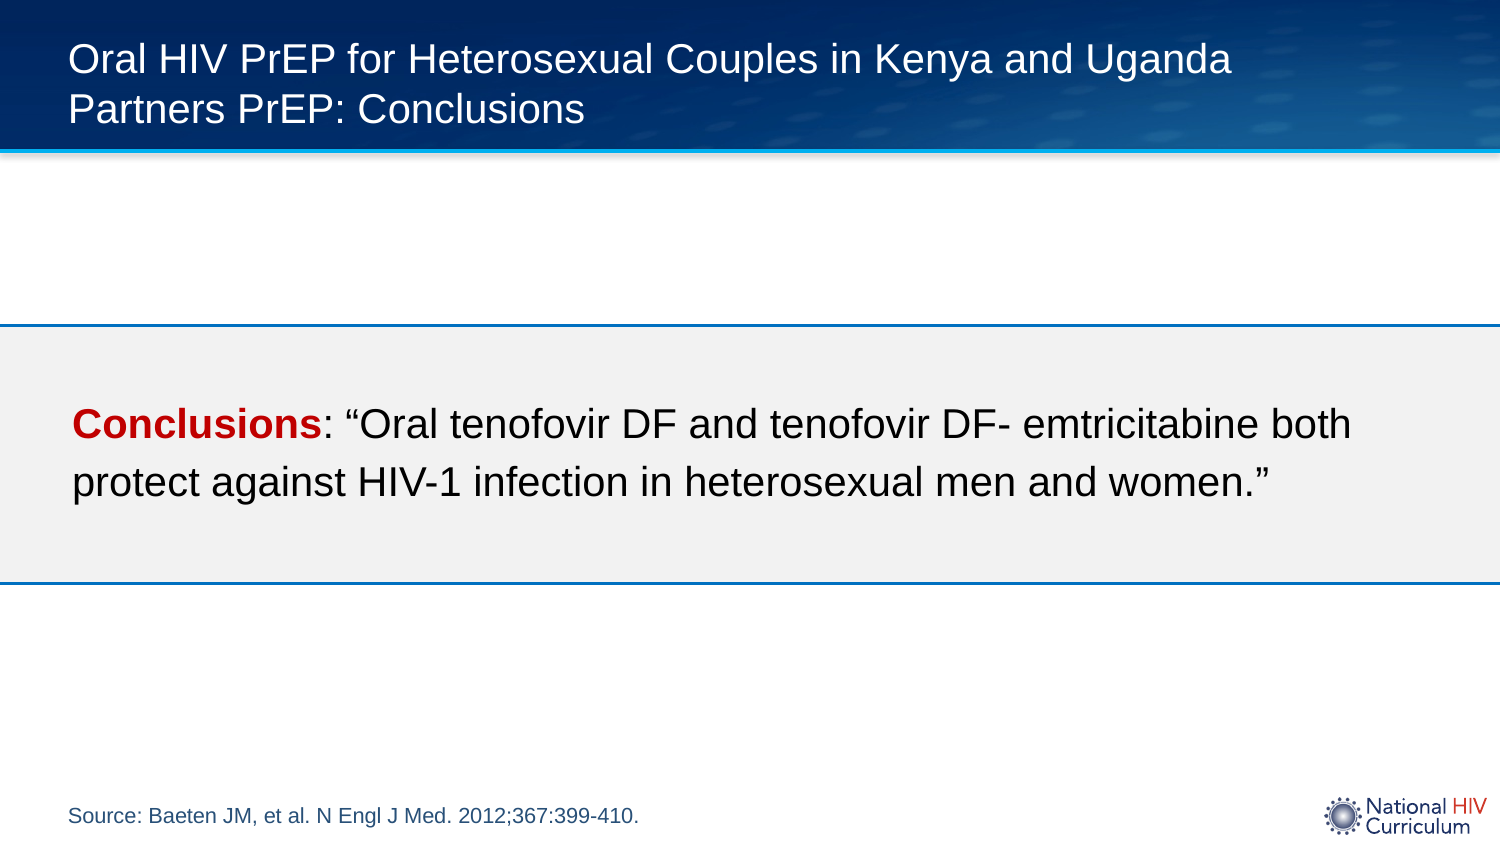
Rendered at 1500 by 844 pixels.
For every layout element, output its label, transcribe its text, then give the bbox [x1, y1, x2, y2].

title Oral HIV PrEP for Heterosexual Couples in Kenya and Uganda Partners PrEP: Conclusions [53, 14, 1447, 149]
list Conclusions: “Oral tenofovir DF and tenofovir DF- emtricitabine both protect against HIV-1 infection in heterosexual men and women.” [0, 324, 1500, 585]
list Source: Baeten JM, et al. N Engl J Med. 2012;367:399-410. [53, 795, 1261, 835]
picture [1324, 797, 1362, 835]
picture [0, 0, 1500, 148]
